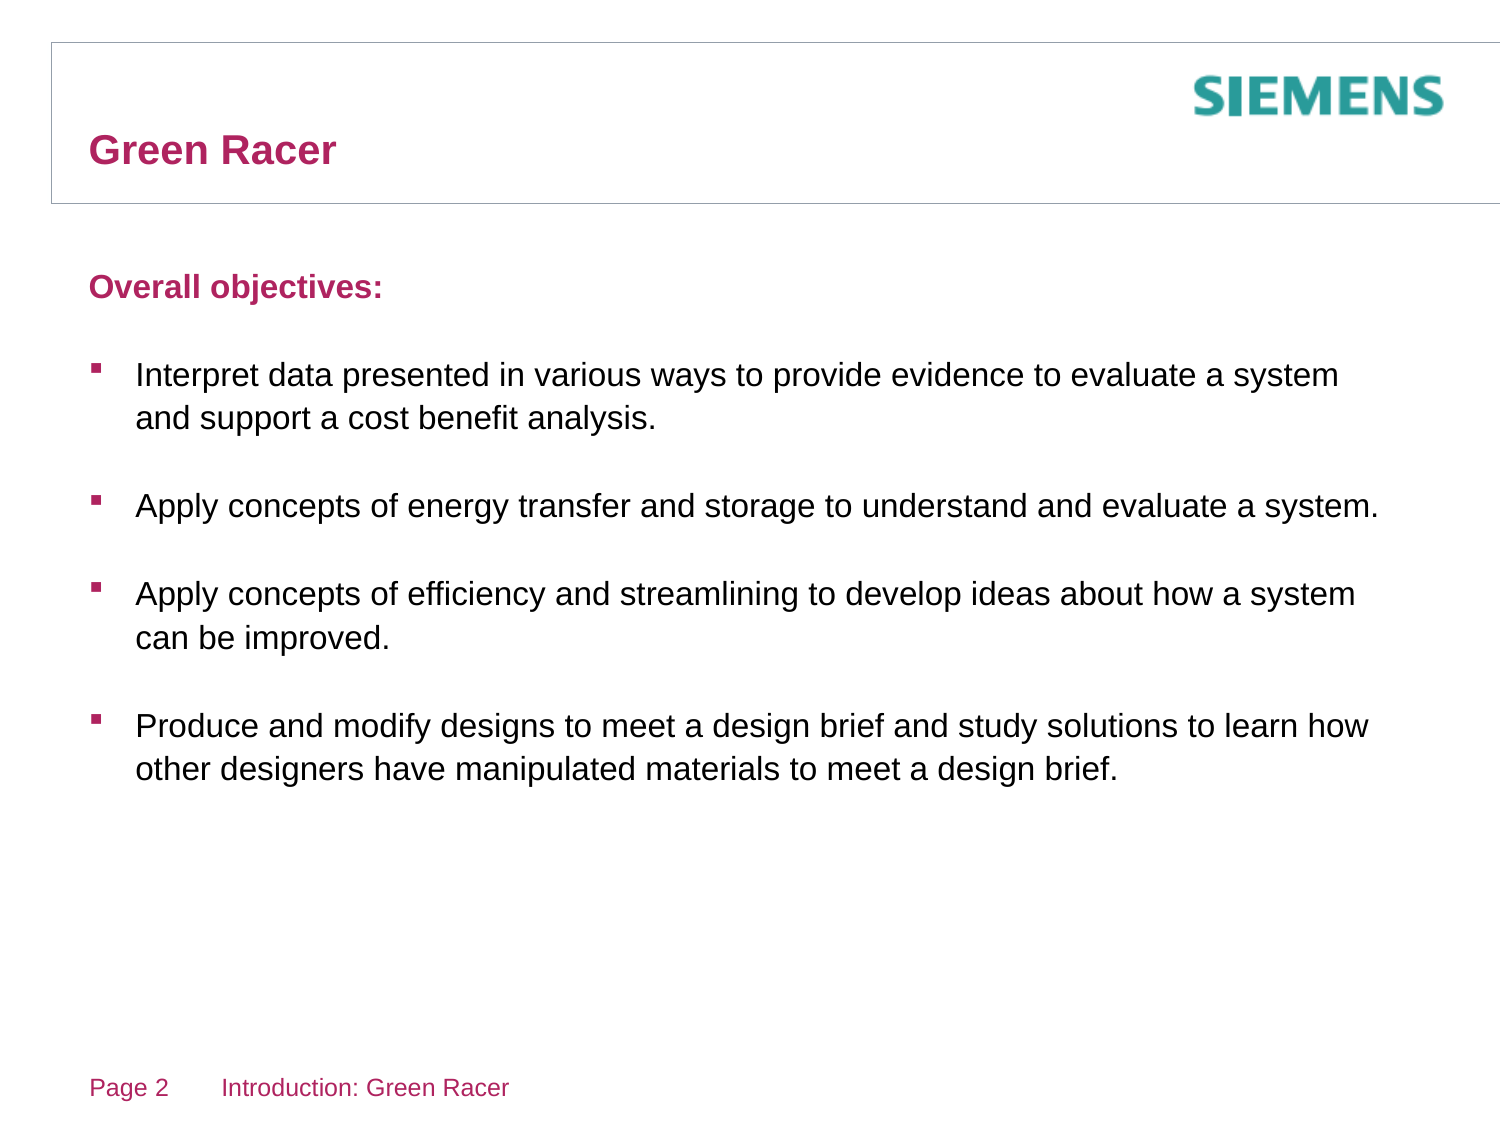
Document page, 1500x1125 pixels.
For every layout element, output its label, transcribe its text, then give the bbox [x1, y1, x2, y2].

picture [51, 42, 1500, 204]
text_box Introduction: Green Racer [206, 1064, 801, 1125]
list Overall objectives: Interpret data presented in various ways to provide evidence to evaluate a system and support a cost benefit analysis. Apply concepts of energy transfer and storage to understand and evaluate a system. Apply concepts of efficiency and streamlining to develop ideas about how a system can be improved. Produce and modify designs to meet a design brief and study solutions to learn how other designers have manipulated materials to meet a design brief. [88, 260, 1400, 1029]
slide_number Page 2 [74, 1064, 206, 1110]
